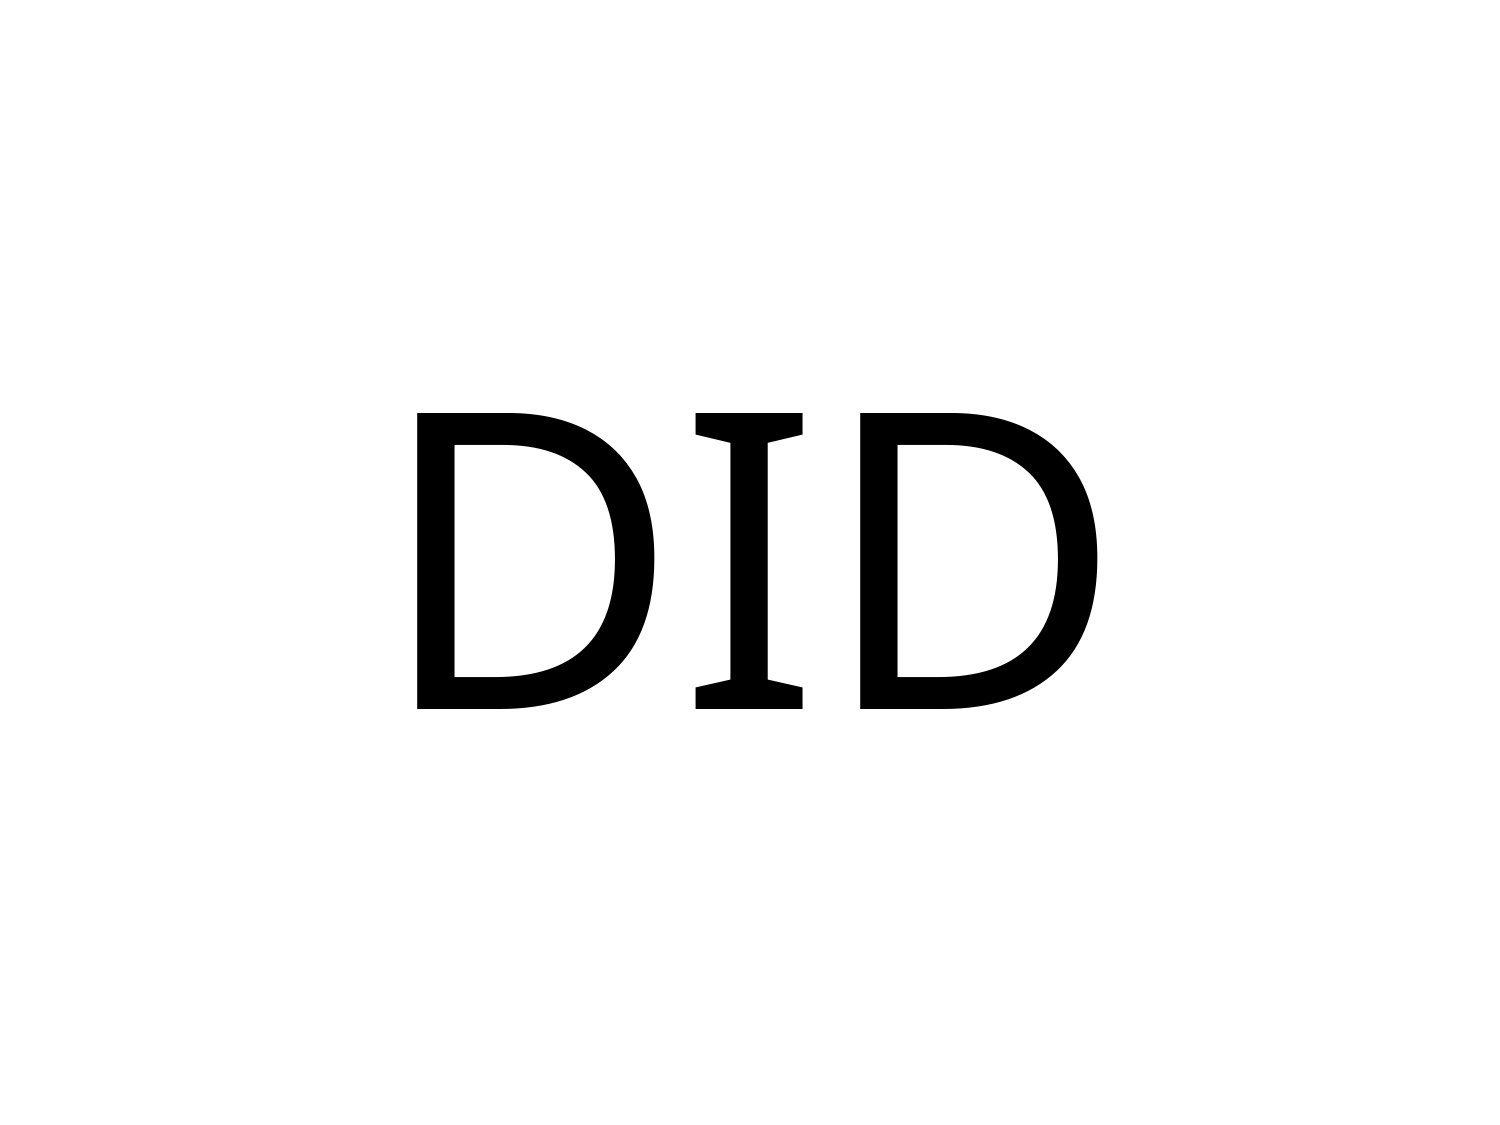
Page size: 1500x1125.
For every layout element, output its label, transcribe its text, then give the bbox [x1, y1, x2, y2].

text_box DID [112, 287, 1388, 529]
